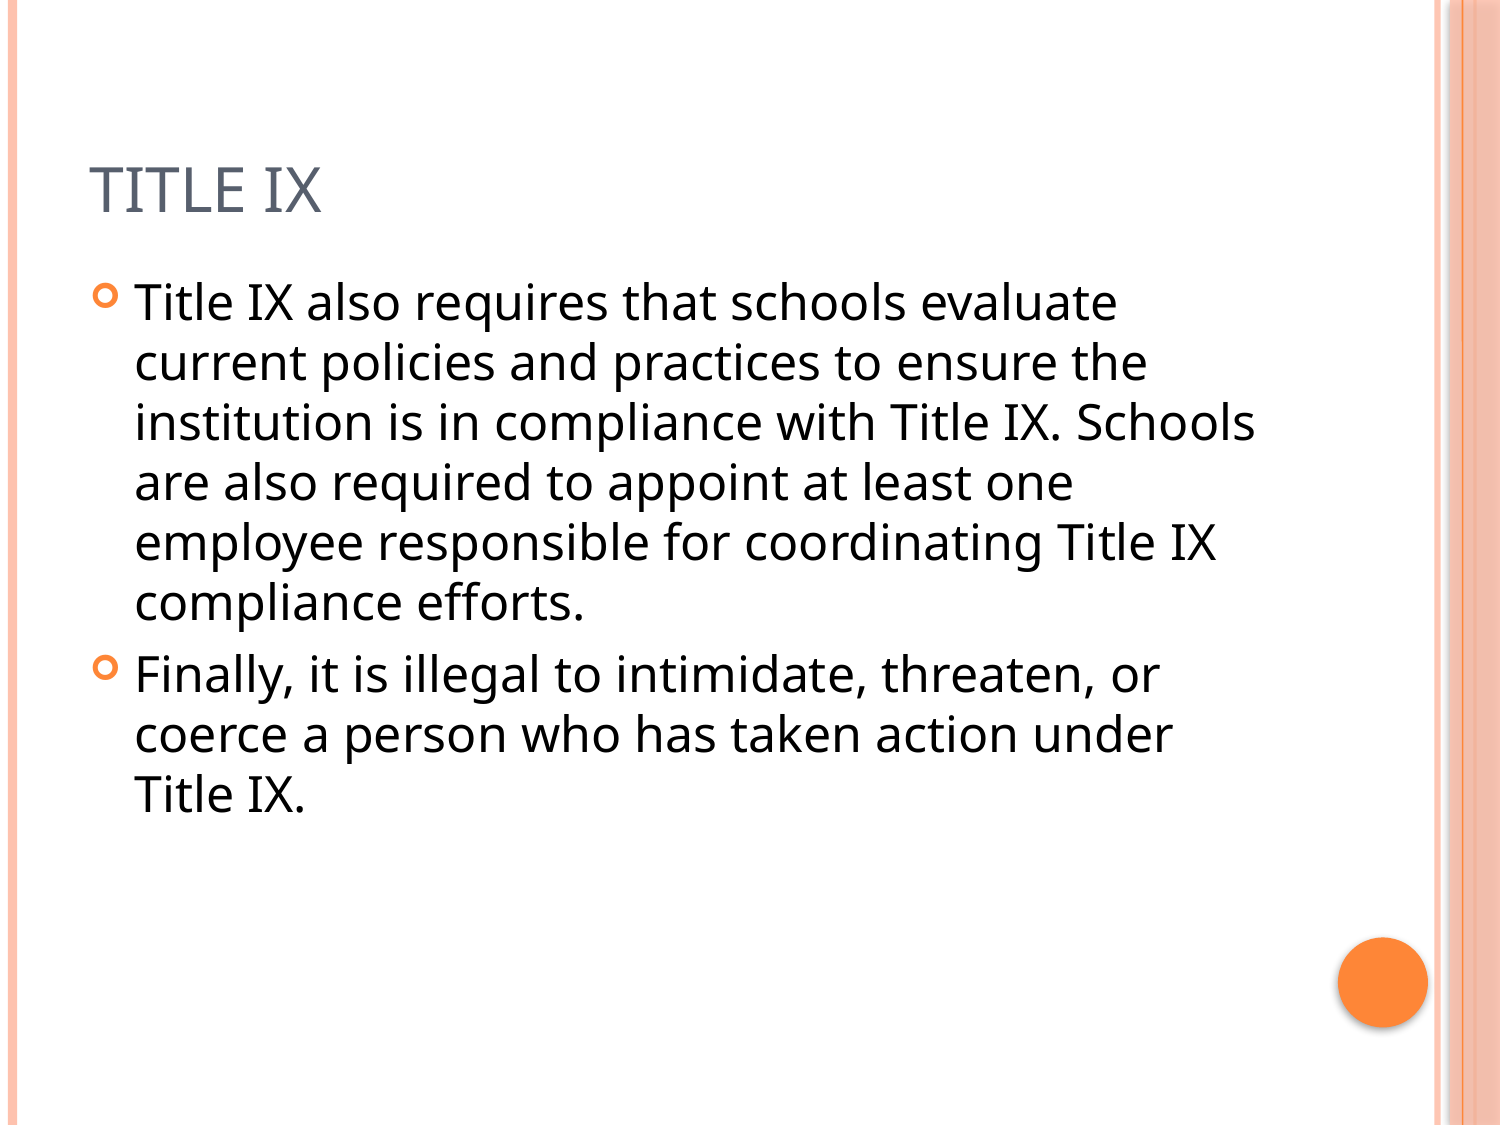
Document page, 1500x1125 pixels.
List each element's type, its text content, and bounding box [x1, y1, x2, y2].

list Title IX also requires that schools evaluate current policies and practices to ensure the institution is in compliance with Title IX. Schools are also required to appoint at least one employee responsible for coordinating Title IX compliance efforts. Finally, it is illegal to intimidate, threaten, or coerce a person who has taken action under Title IX. [75, 262, 1300, 1062]
title Title IX [75, 45, 1300, 233]
